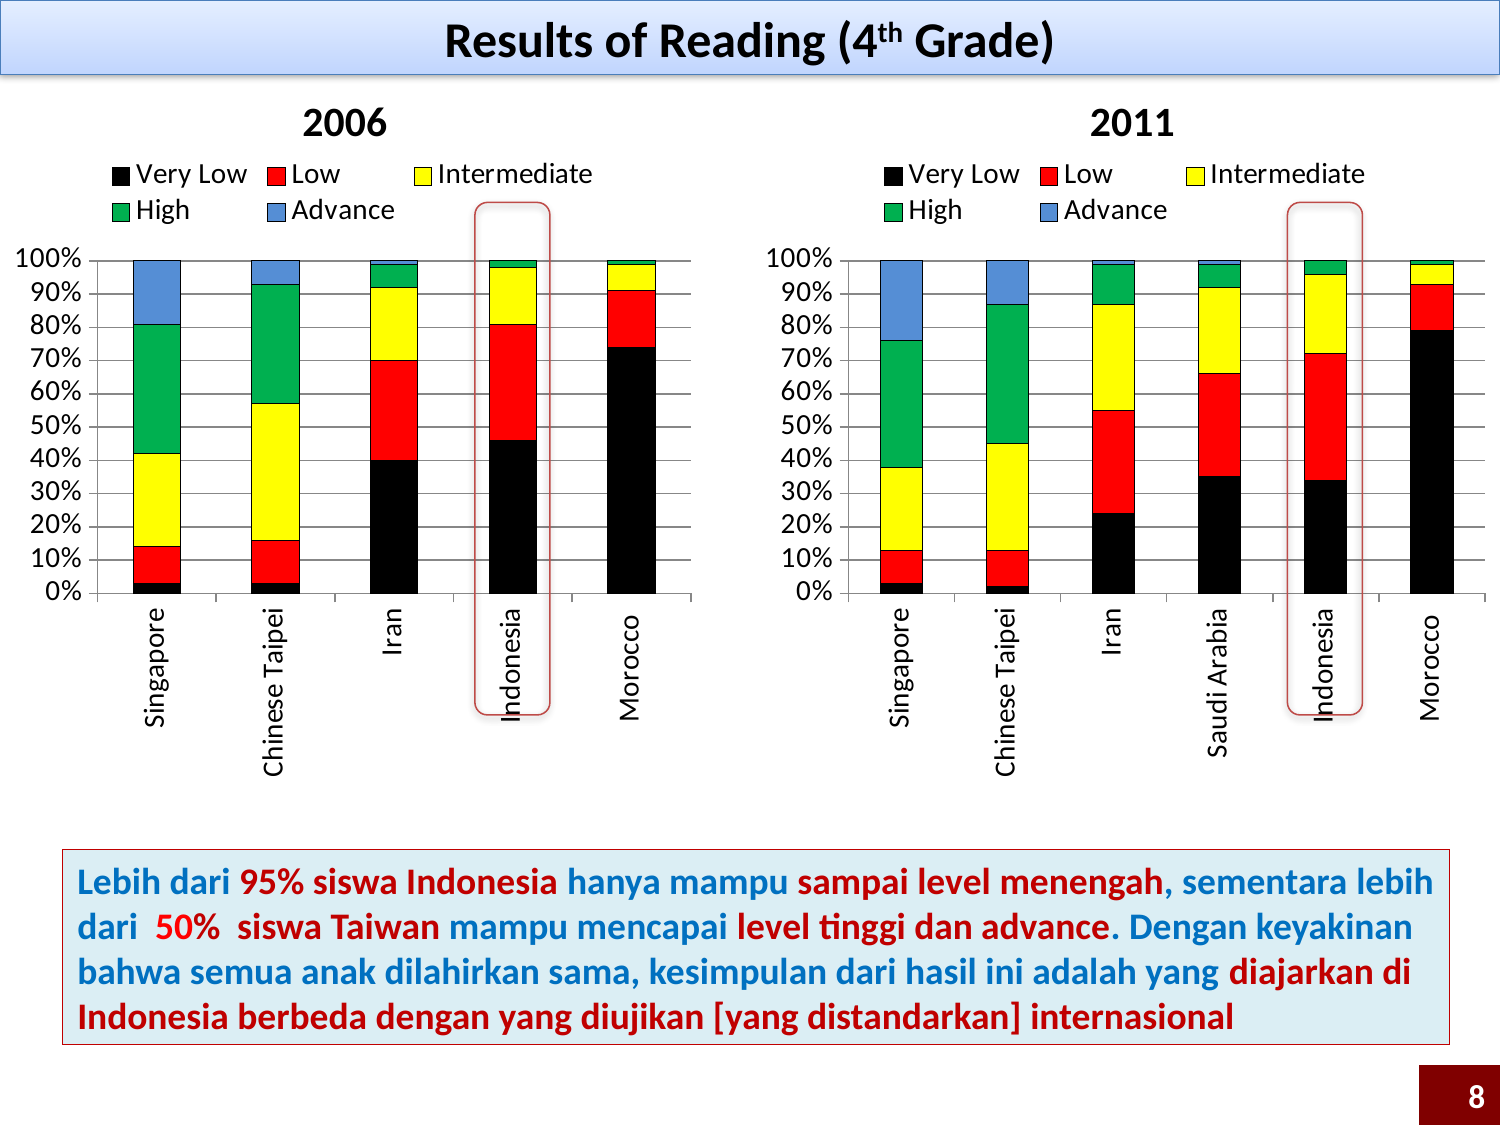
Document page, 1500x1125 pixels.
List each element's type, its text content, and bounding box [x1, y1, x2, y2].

chart [749, 144, 1500, 791]
text_box Results of Reading (4th Grade) [0, 0, 1500, 75]
text_box 2011 [1075, 87, 1191, 143]
chart [0, 144, 706, 791]
text_box Lebih dari 95% siswa Indonesia hanya mampu sampai level menengah, sementara lebih dari 50% siswa Taiwan mampu mencapai level tinggi dan advance. Dengan keyakinan bahwa semua anak dilahirkan sama, kesimpulan dari hasil ini adalah yang diajarkan di Indonesia berbeda dengan yang diujikan [yang distandarkan] internasional [62, 849, 1450, 1045]
text_box 2006 [287, 87, 403, 143]
text_box 8 [1419, 1065, 1500, 1125]
